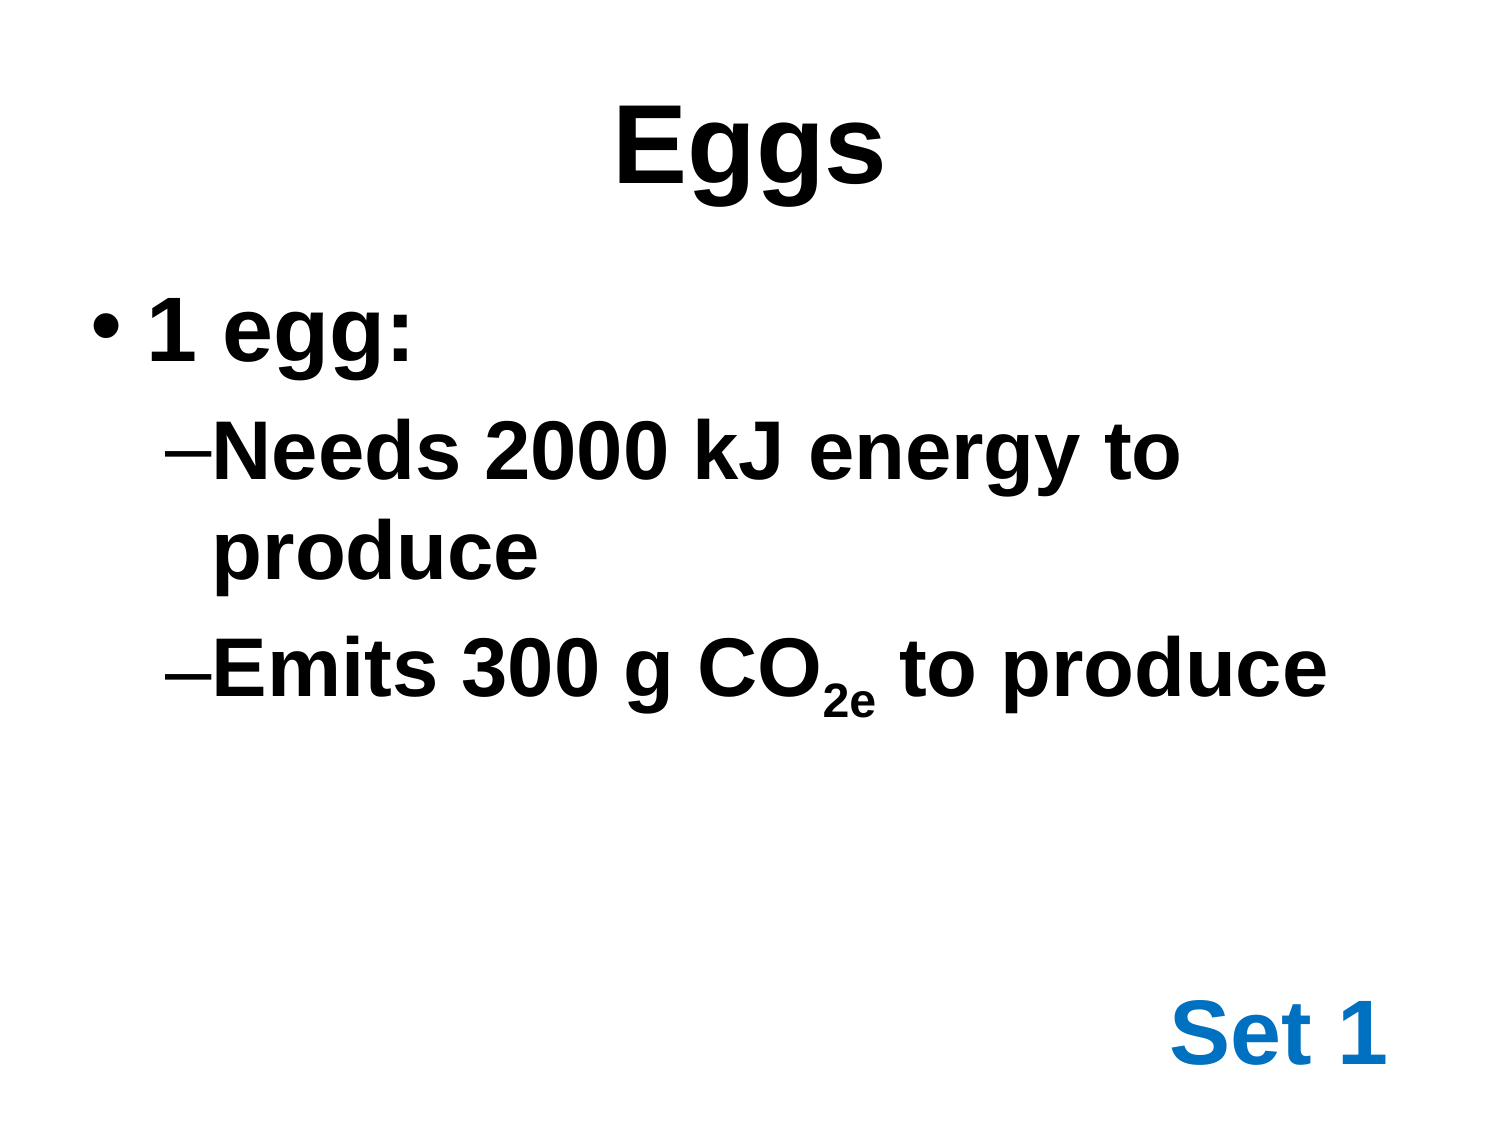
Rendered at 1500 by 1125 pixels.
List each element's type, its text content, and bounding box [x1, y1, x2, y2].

title Eggs [75, 45, 1425, 233]
list 1 egg: Needs 2000 kJ energy to produce Emits 300 g CO2e to produce [75, 262, 1425, 1005]
text_box Set 1 [1100, 965, 1405, 1085]
